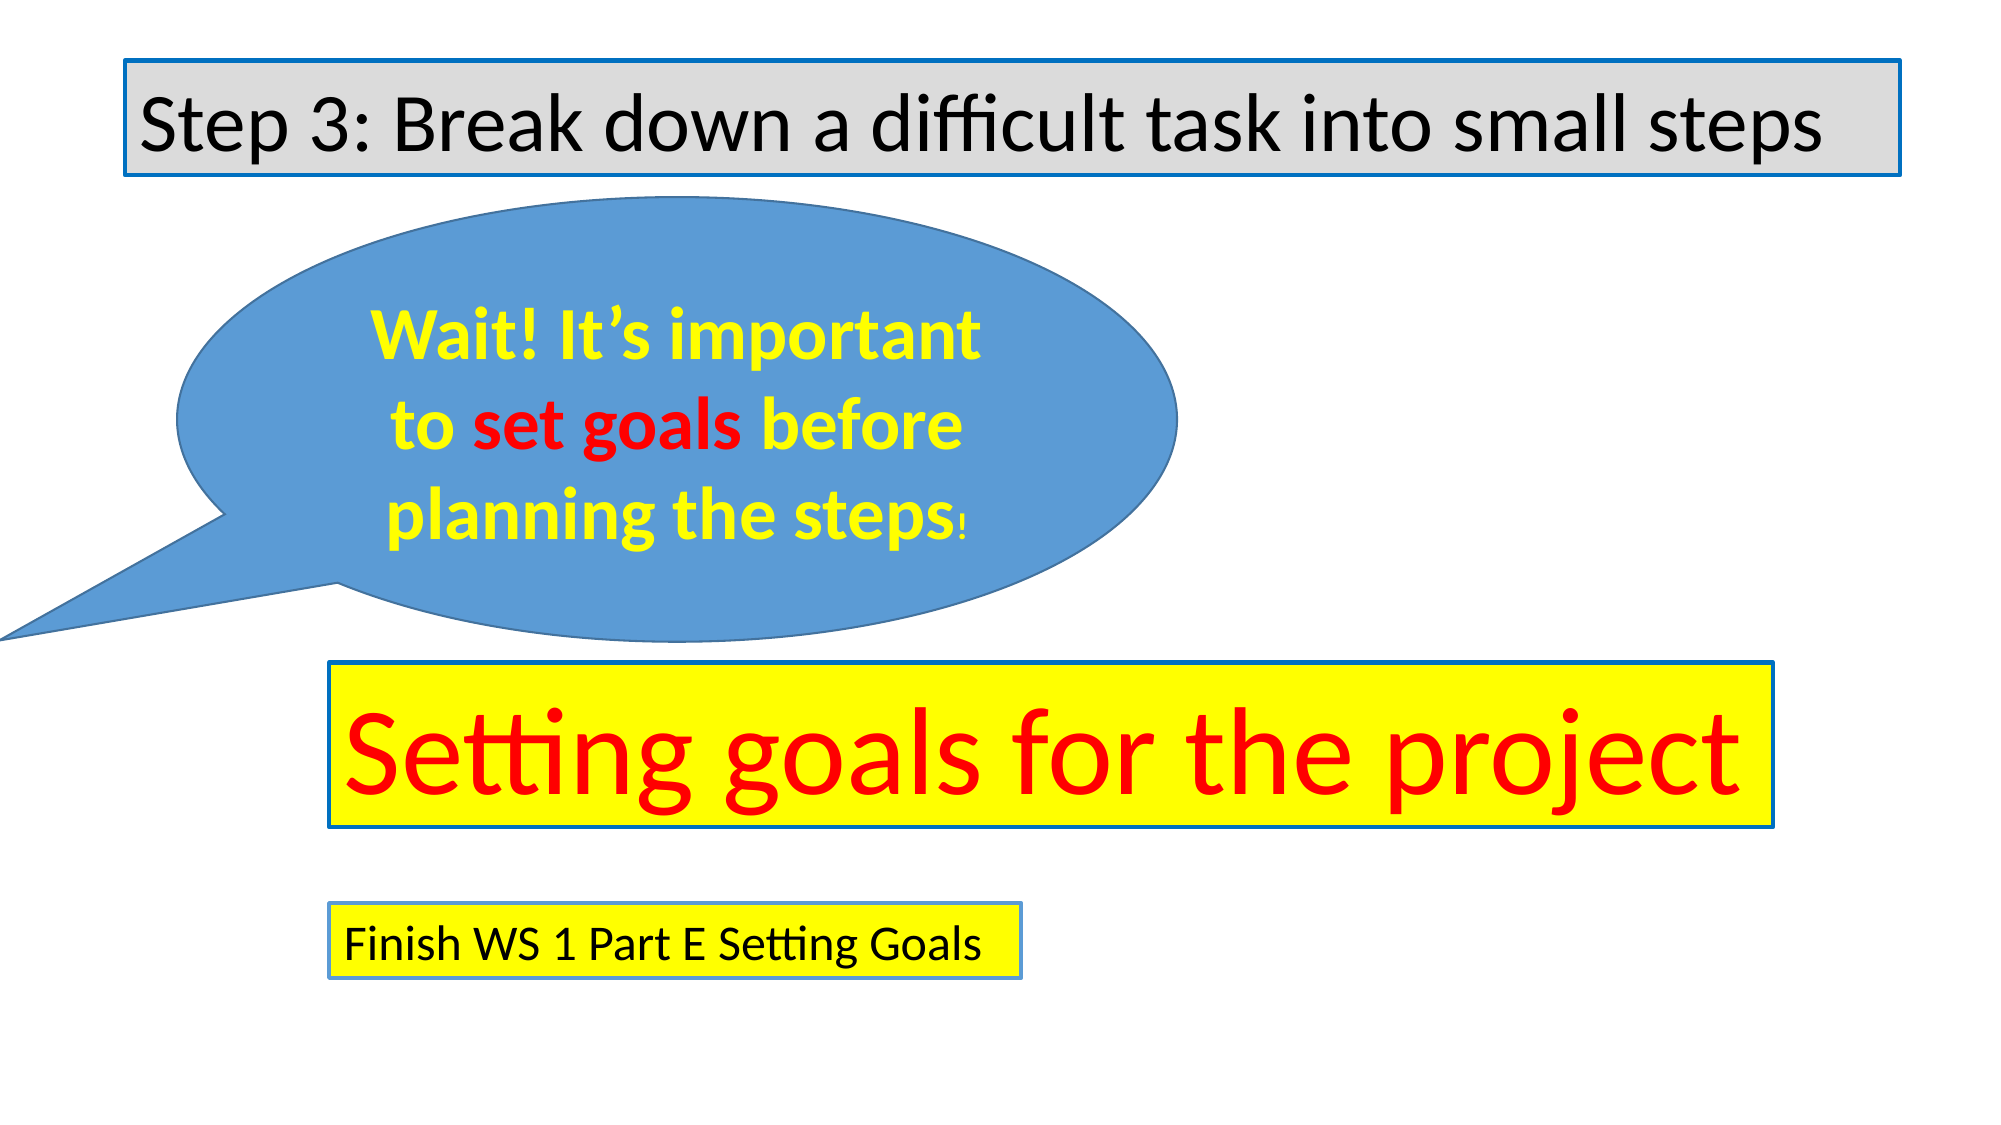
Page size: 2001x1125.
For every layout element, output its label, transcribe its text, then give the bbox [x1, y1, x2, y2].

text_box Finish WS 1 Part E Setting Goals [329, 903, 1022, 978]
text_box Step 3: Break down a difficult task into small steps [125, 60, 1900, 176]
text_box Setting goals for the project [329, 662, 1773, 828]
text_box Wait! It’s important to set goals before planning the steps! [0, 196, 1179, 643]
